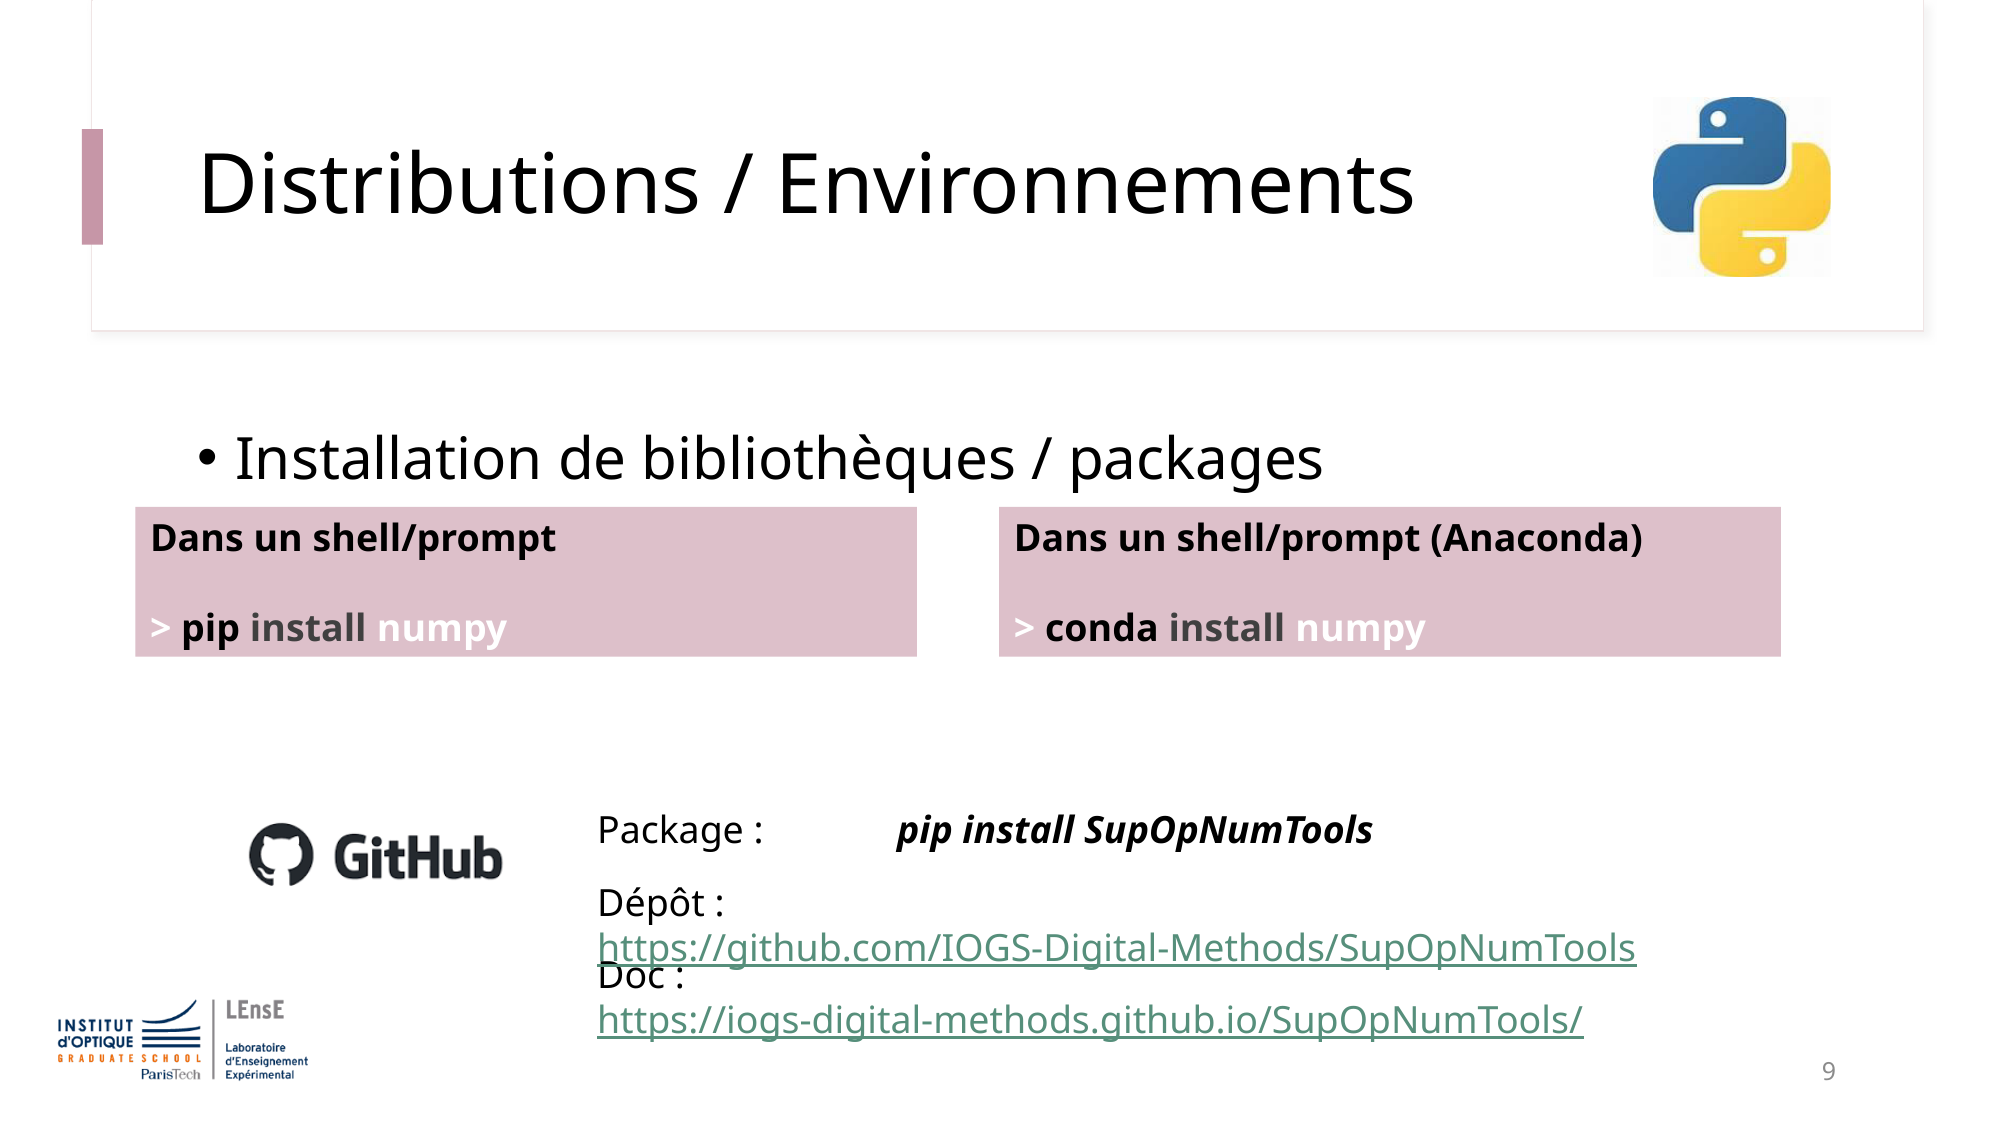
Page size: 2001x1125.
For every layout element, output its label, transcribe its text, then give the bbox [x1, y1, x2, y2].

slide_number 9 [1401, 1042, 1851, 1103]
picture [244, 781, 508, 928]
text_box Dans un shell/prompt (Anaconda) > conda install numpy [999, 506, 1781, 657]
list Installation de bibliothèques / packages [183, 406, 1863, 1013]
text_box Doc : https://iogs-digital-methods.github.io/SupOpNumTools/ [582, 983, 1831, 1054]
text_box Dans un shell/prompt > pip install numpy [135, 506, 917, 657]
picture [1653, 97, 1831, 276]
picture [33, 973, 333, 1097]
text_box Dépôt : https://github.com/IOGS-Digital-Methods/SupOpNumTools [582, 871, 1887, 983]
text_box Package : pip install SupOpNumTools [582, 798, 1831, 859]
title Distributions / Environnements [183, 90, 1851, 284]
